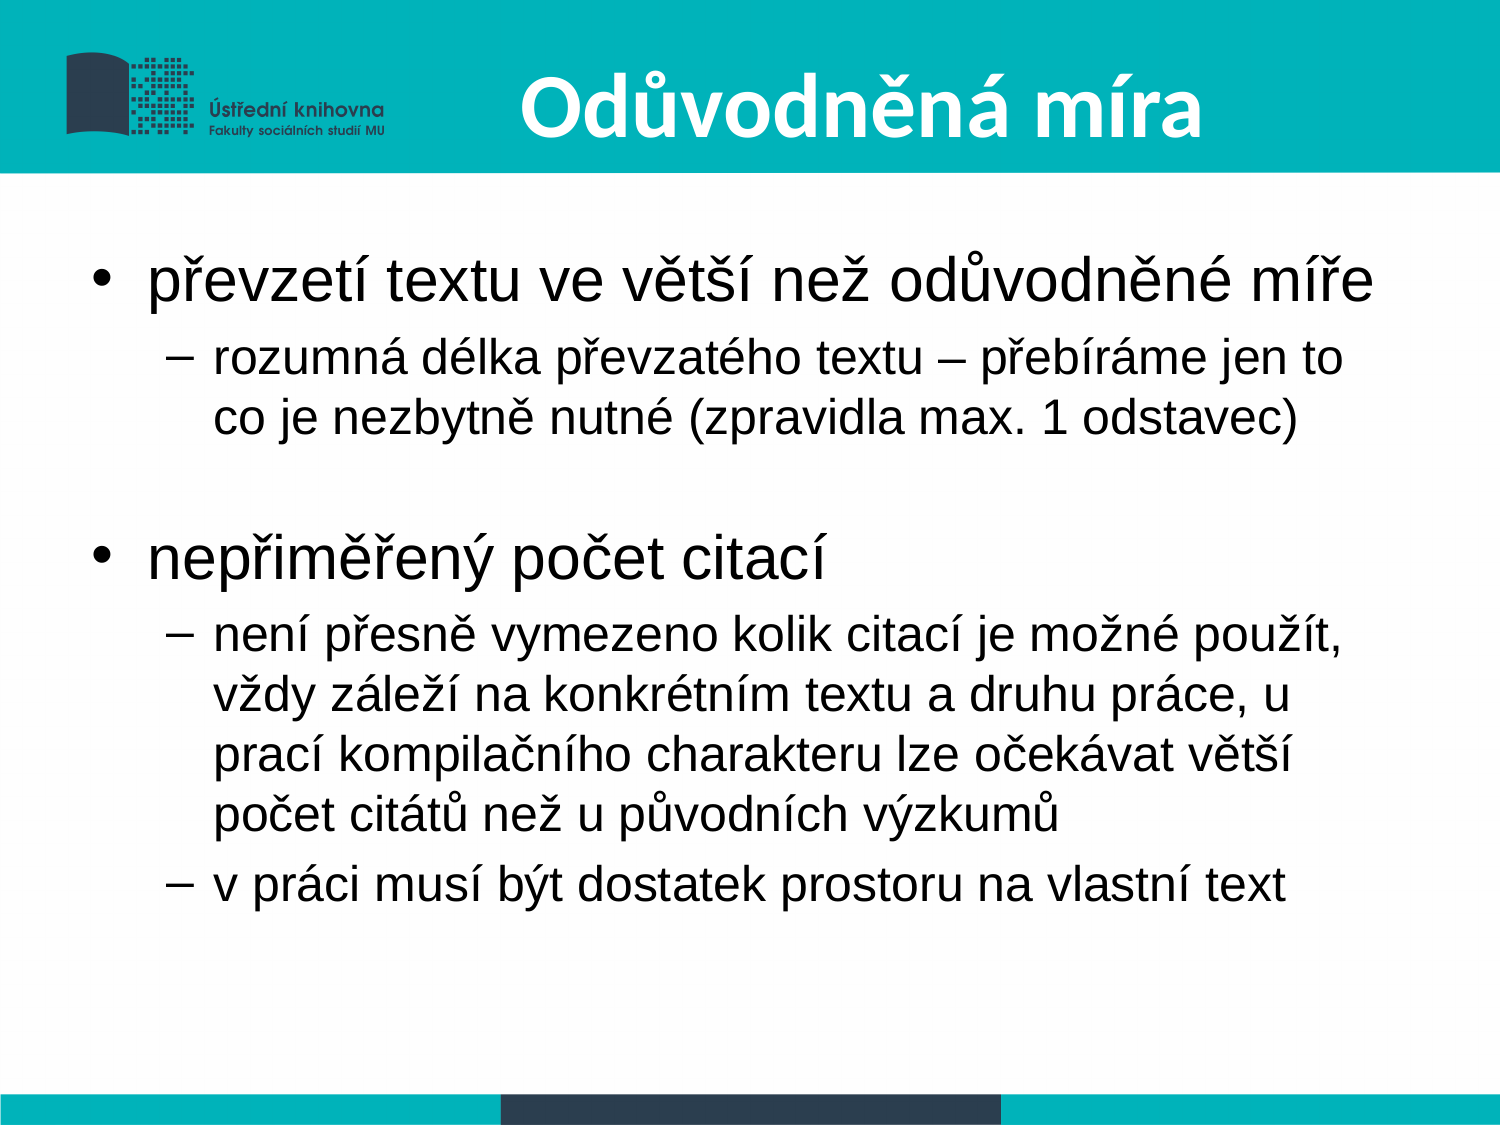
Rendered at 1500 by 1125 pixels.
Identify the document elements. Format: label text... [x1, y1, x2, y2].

picture [0, 0, 1500, 1125]
title Odůvodněná míra [253, 19, 1473, 183]
list převzetí textu ve větší než odůvodněné míře rozumná délka převzatého textu – přebíráme jen to co je nezbytně nutné (zpravidla max. 1 odstavec) nepřiměřený počet citací není přesně vymezeno kolik citací je možné použít, vždy záleží na konkrétním textu a druhu práce, u prací kompilačního charakteru lze očekávat větší počet citátů než u původních výzkumů v práci musí být dostatek prostoru na vlastní text [76, 231, 1427, 1035]
